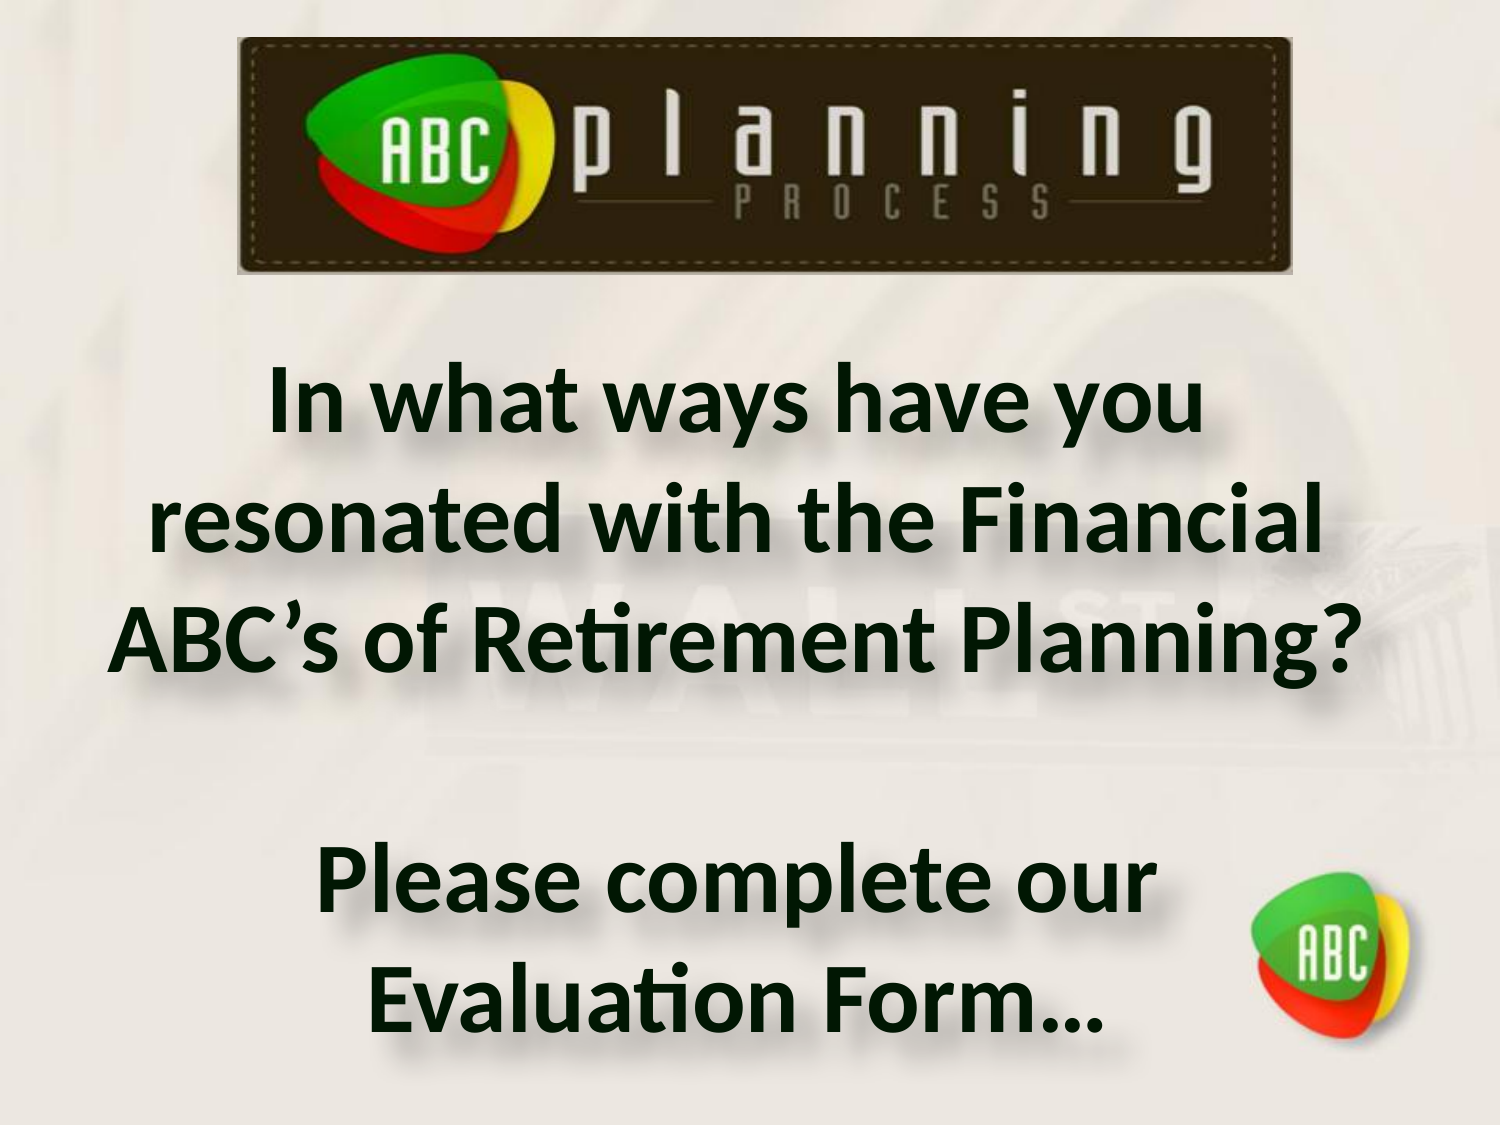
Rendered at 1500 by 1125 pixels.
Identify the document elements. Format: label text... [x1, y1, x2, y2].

picture [0, 0, 1500, 1125]
text_box In what ways have you resonated with the Financial ABC’s of Retirement Planning? Please complete our Evaluation Form… [75, 324, 1400, 1060]
